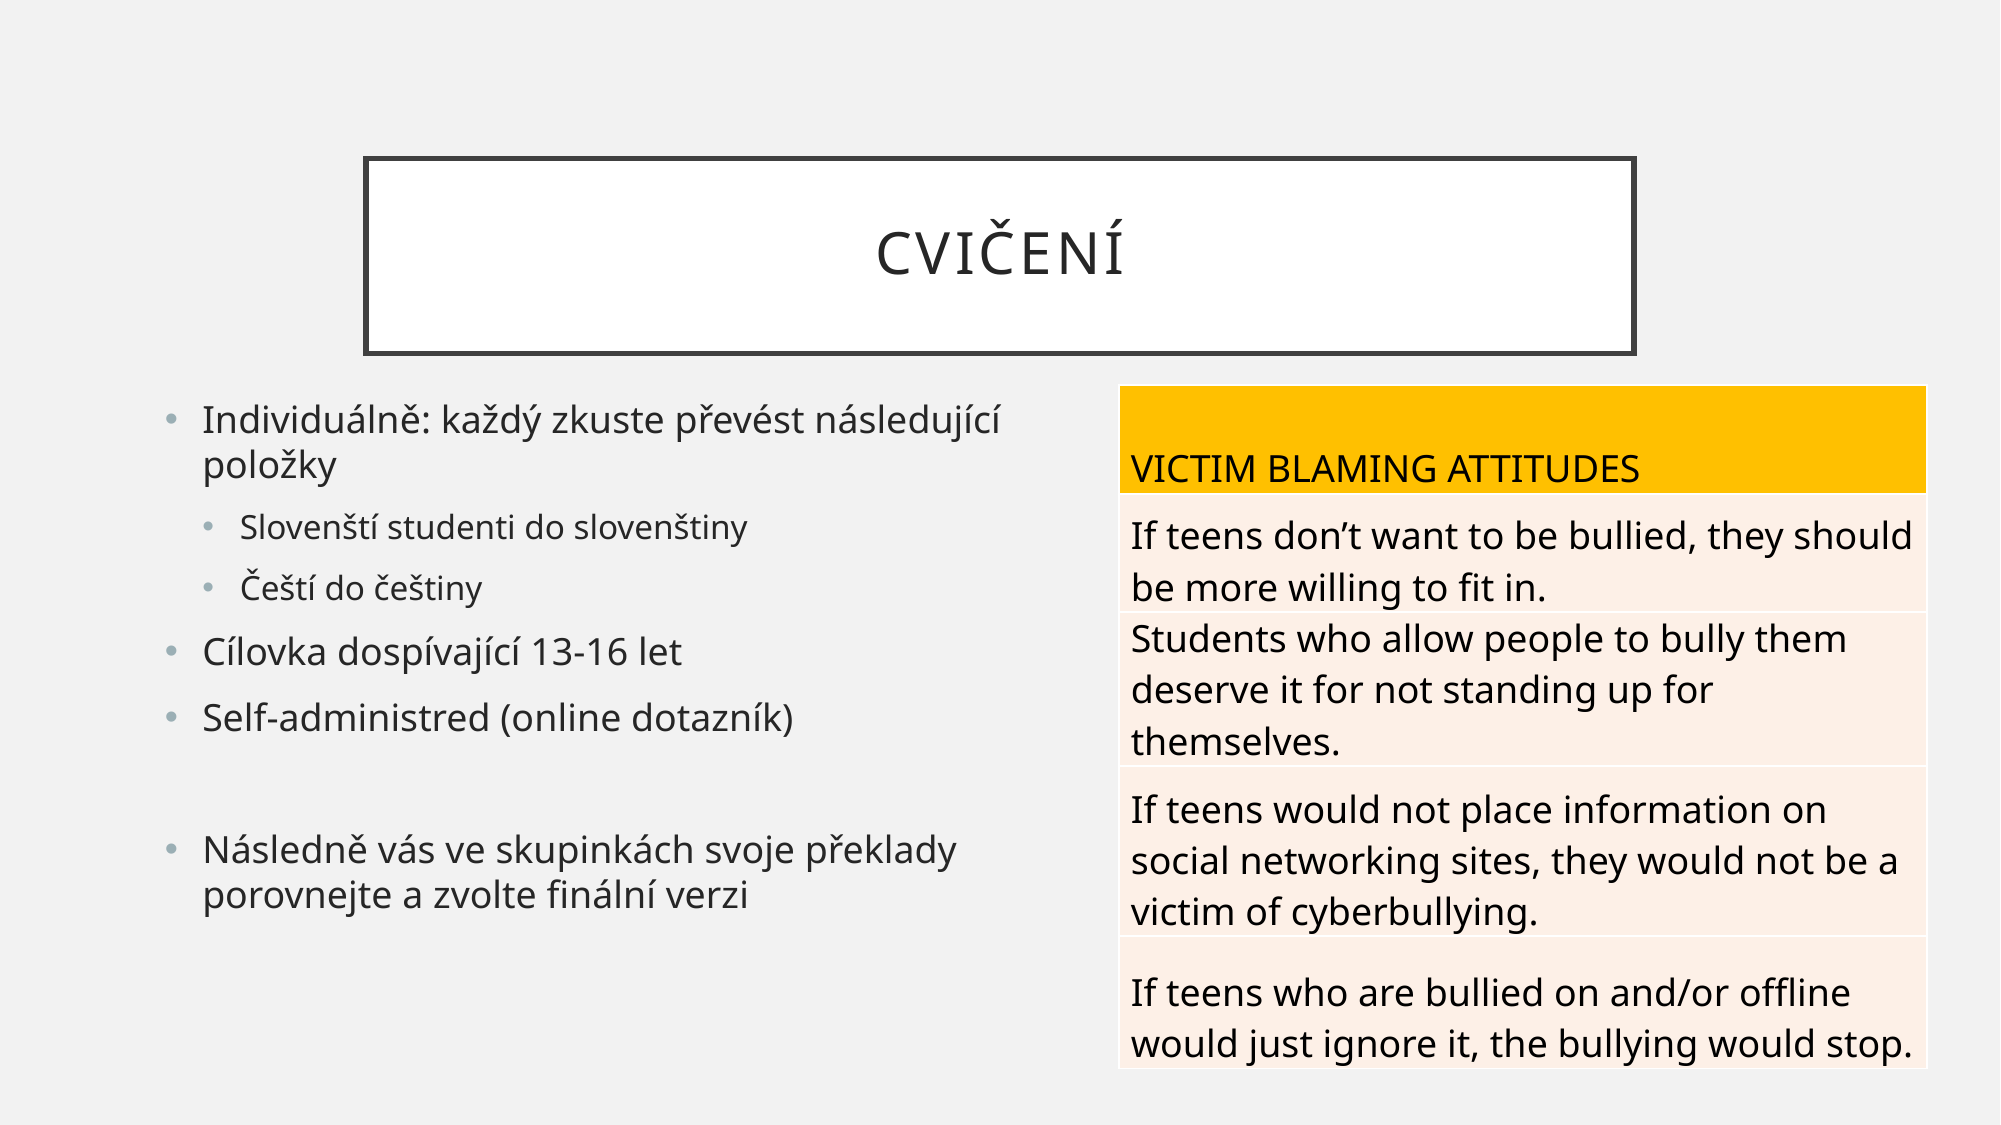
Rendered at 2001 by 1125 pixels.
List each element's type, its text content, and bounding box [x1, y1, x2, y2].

title Cvičení [363, 156, 1637, 356]
table_cell If teens would not place information on social networking sites, they would not be a victim of cyberbullying. [1120, 767, 1926, 935]
table_cell Students who allow people to bully them deserve it for not standing up for themselves. [1120, 613, 1926, 765]
list Individuálně: každý zkuste převést následující položky Slovenští studenti do slovenštiny Čeští do češtiny Cílovka dospívající 13-16 let Self-administred (online dotazník) Následně vás ve skupinkách svoje překlady porovnejte a zvolte finální verzi [149, 388, 1040, 950]
table_cell If teens don’t want to be bullied, they should be more willing to fit in. [1120, 495, 1926, 611]
table_header VICTIM BLAMING ATTITUDES [1120, 386, 1926, 493]
table_cell If teens who are bullied on and/or offline would just ignore it, the bullying would stop. [1120, 937, 1926, 1068]
